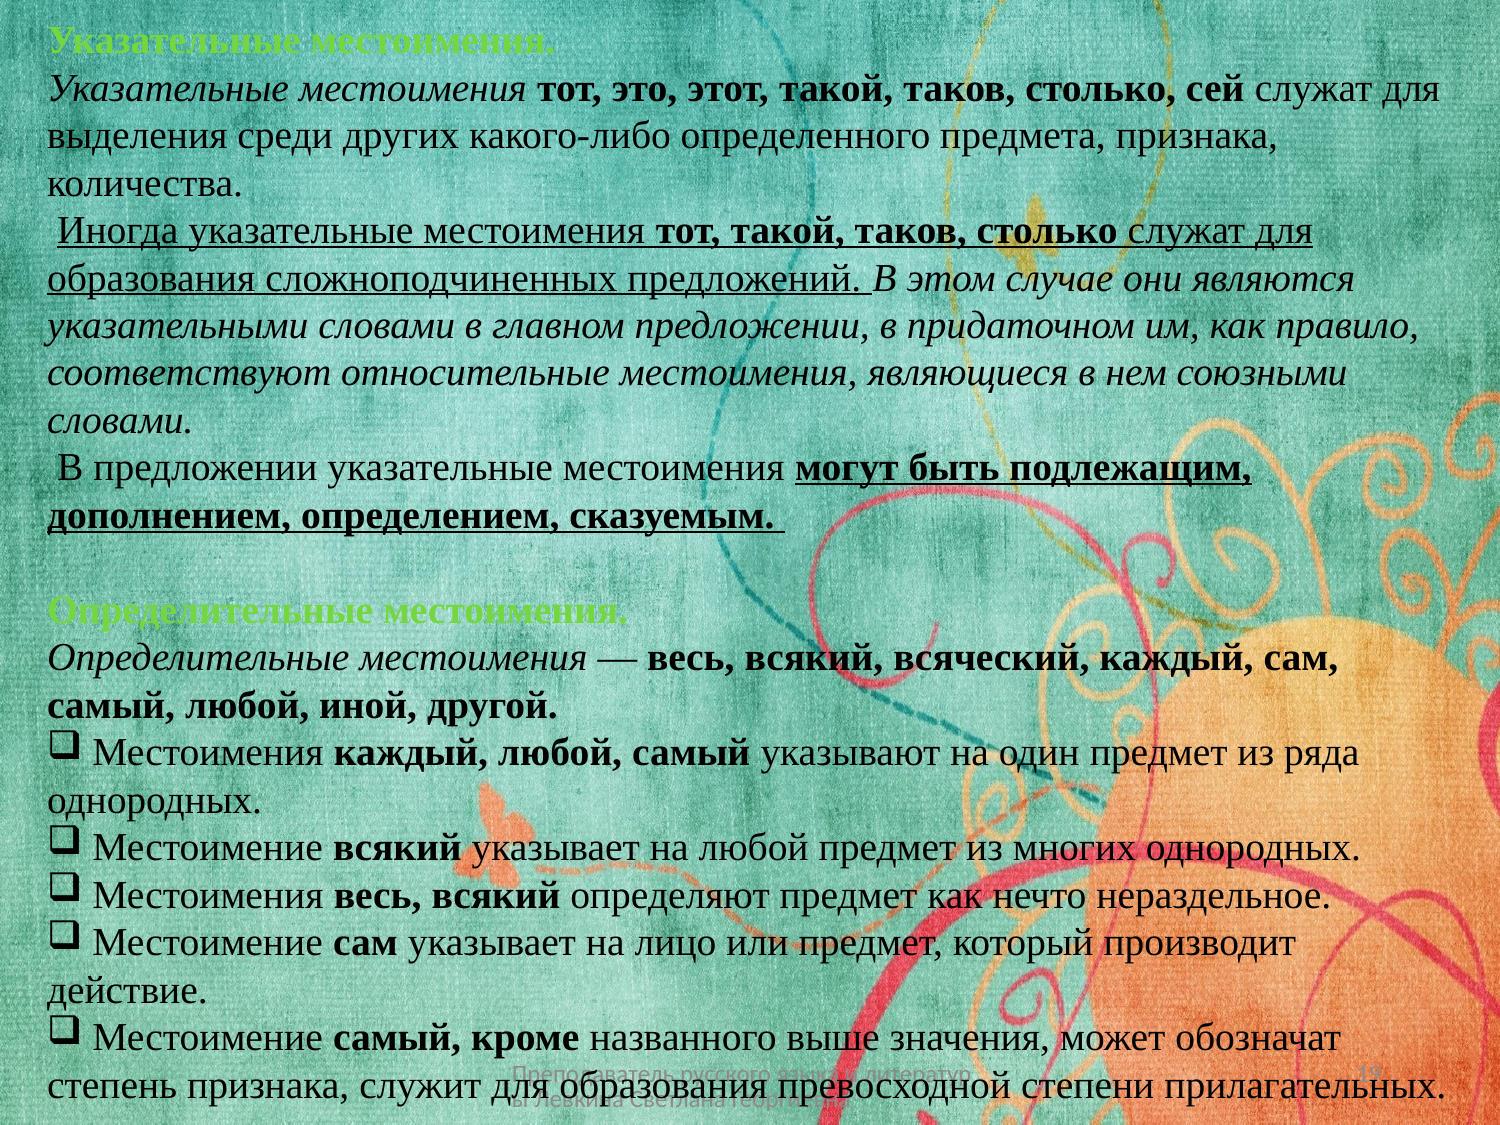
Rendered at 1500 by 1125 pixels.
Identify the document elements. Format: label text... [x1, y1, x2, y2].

picture [0, 0, 1500, 1125]
footer Преподаватель русского языка и литературы Левкина Светлана Георгиевна [496, 1042, 1004, 1103]
text_box Указательные местоимения. Указательные местоимения тот, это, этот, такой, таков, столько, сей служат для выделения среди других какого-либо определенного предмета, признака, количества. Иногда указательные местоимения тот, такой, таков, столько служат для образования сложноподчиненных предложений. В этом случае они являются указательными словами в главном предложении, в придаточном им, как правило, соответствуют относительные местоимения, являющиеся в нем союзными словами. В предложении указательные местоимения могут быть подлежащим, дополнением, определением, сказуемым. Определительные местоимения. Определительные местоимения — весь, всякий, всяческий, каждый, сам, самый, любой, иной, другой. Местоимения каждый, любой, самый указывают на один предмет из ряда однородных. Местоимение всякий указывает на любой предмет из многих однородных. Местоимения весь, всякий определяют предмет как нечто нераздельное. Местоимение сам указывает на лицо или предмет, который производит действие. Местоимение самый, кроме названного выше значения, может обозначат степень признака, служит для образования превосходной степени прилагательных. [32, 6, 1463, 1114]
